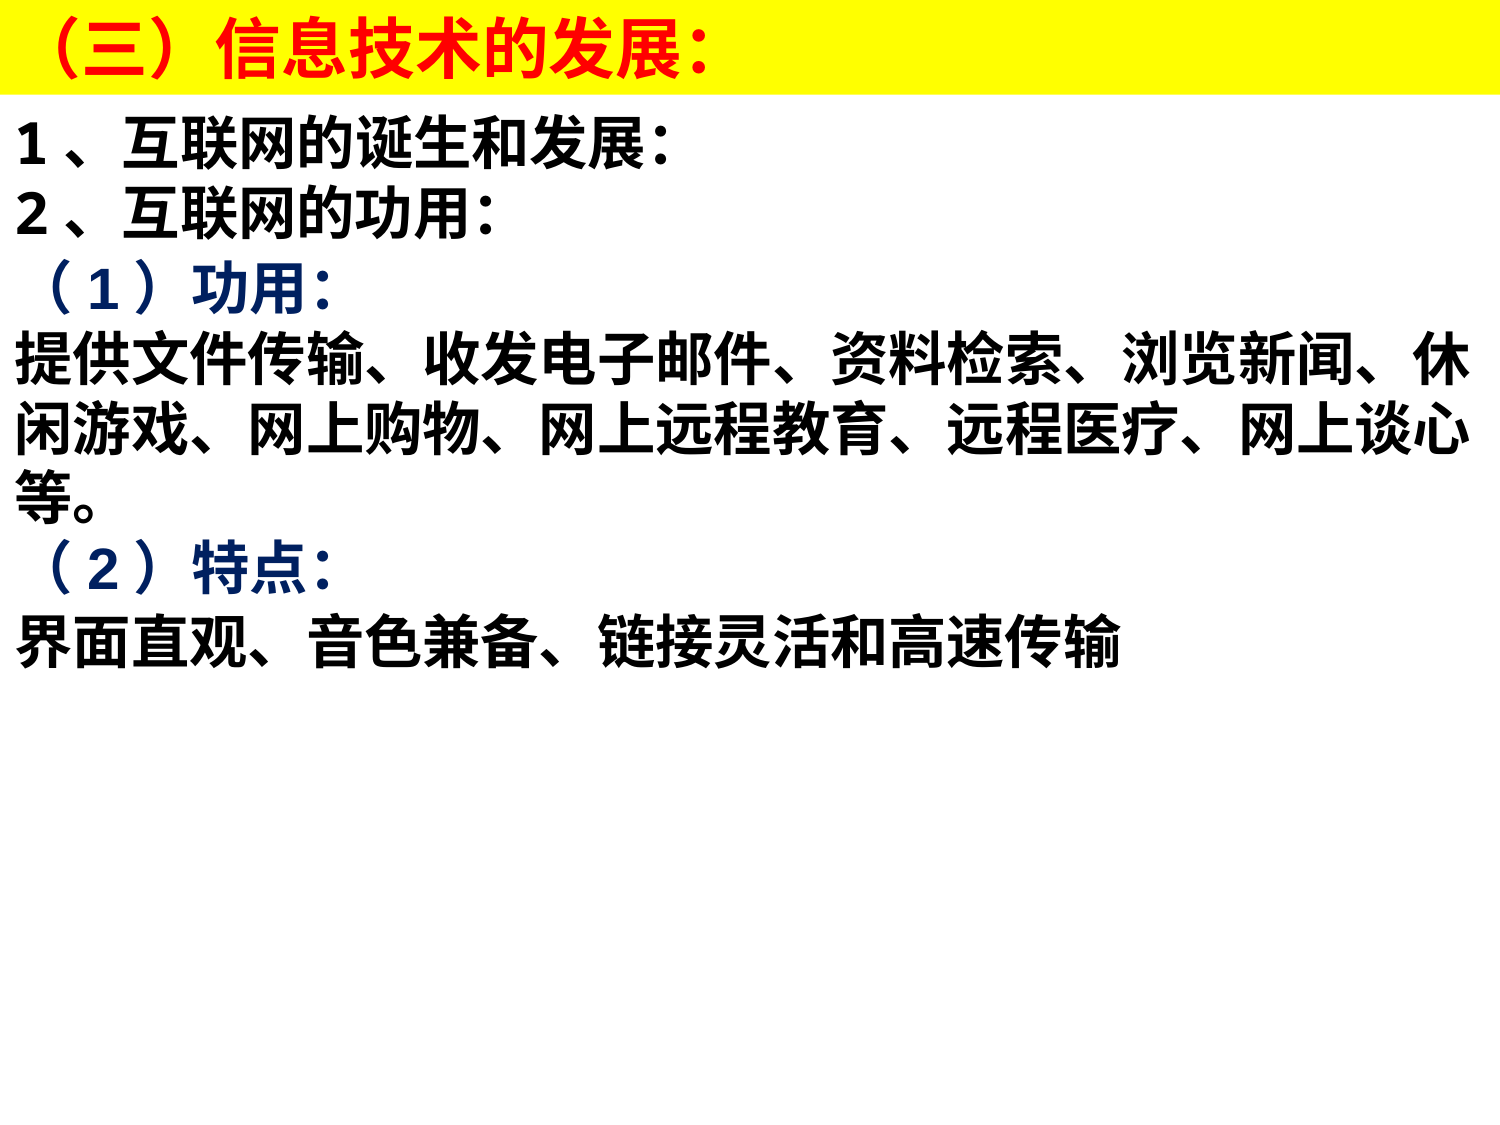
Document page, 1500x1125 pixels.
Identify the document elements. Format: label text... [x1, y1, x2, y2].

text_box 界面直观、音色兼备、链接灵活和高速传输 [0, 597, 1500, 683]
text_box （1）功用： （2）特点： [0, 539, 491, 597]
text_box 提供文件传输、收发电子邮件、资料检索、浏览新闻、休闲游戏、网上购物、网上远程教育、远程医疗、网上谈心等。 [0, 314, 1500, 539]
text_box 1、互联网的诞生和发展： 2、互联网的功用： [0, 98, 774, 253]
text_box （三）信息技术的发展： [0, 0, 1500, 95]
text_box （1）功用： （2）特点： [0, 243, 491, 314]
